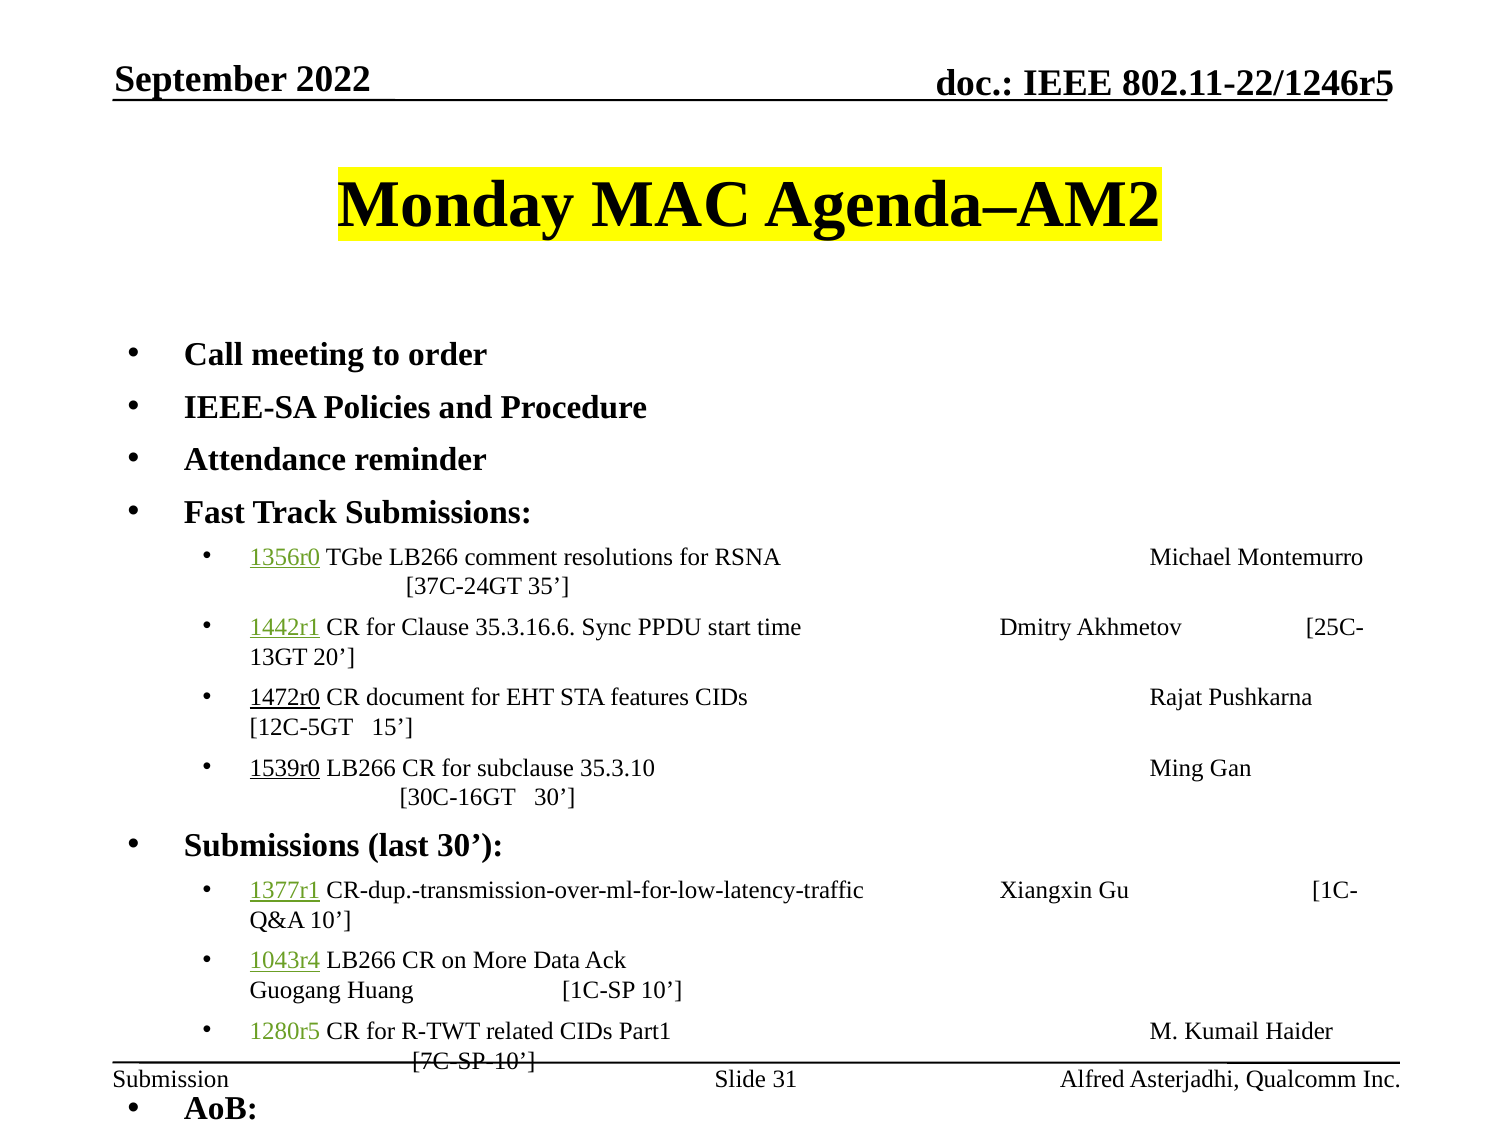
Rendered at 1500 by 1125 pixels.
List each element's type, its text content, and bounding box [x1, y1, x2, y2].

title Monday MAC Agenda–AM2 [112, 112, 1388, 288]
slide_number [114, 54, 423, 100]
footer Alfred Asterjadhi, Qualcomm Inc. [878, 1061, 1402, 1093]
slide_number Slide 31 [712, 1061, 800, 1123]
list Call meeting to order IEEE-SA Policies and Procedure Attendance reminder Fast Track Submissions: 1356r0 TGbe LB266 comment resolutions for RSNA Michael Montemurro [37C-24GT 35’] 1442r1 CR for Clause 35.3.16.6. Sync PPDU start time Dmitry Akhmetov [25C-13GT 20’] 1472r0 CR document for EHT STA features CIDs Rajat Pushkarna [12C-5GT 15’] 1539r0 LB266 CR for subclause 35.3.10 Ming Gan [30C-16GT 30’] Submissions (last 30’): 1377r1 CR-dup.-transmission-over-ml-for-low-latency-traffic Xiangxin Gu [1C-Q&A 10’] 1043r4 LB266 CR on More Data Ack Guogang Huang [1C-SP 10’] 1280r5 CR for R-TWT related CIDs Part1 M. Kumail Haider [7C-SP-10’] AoB: Recess [112, 324, 1388, 1000]
